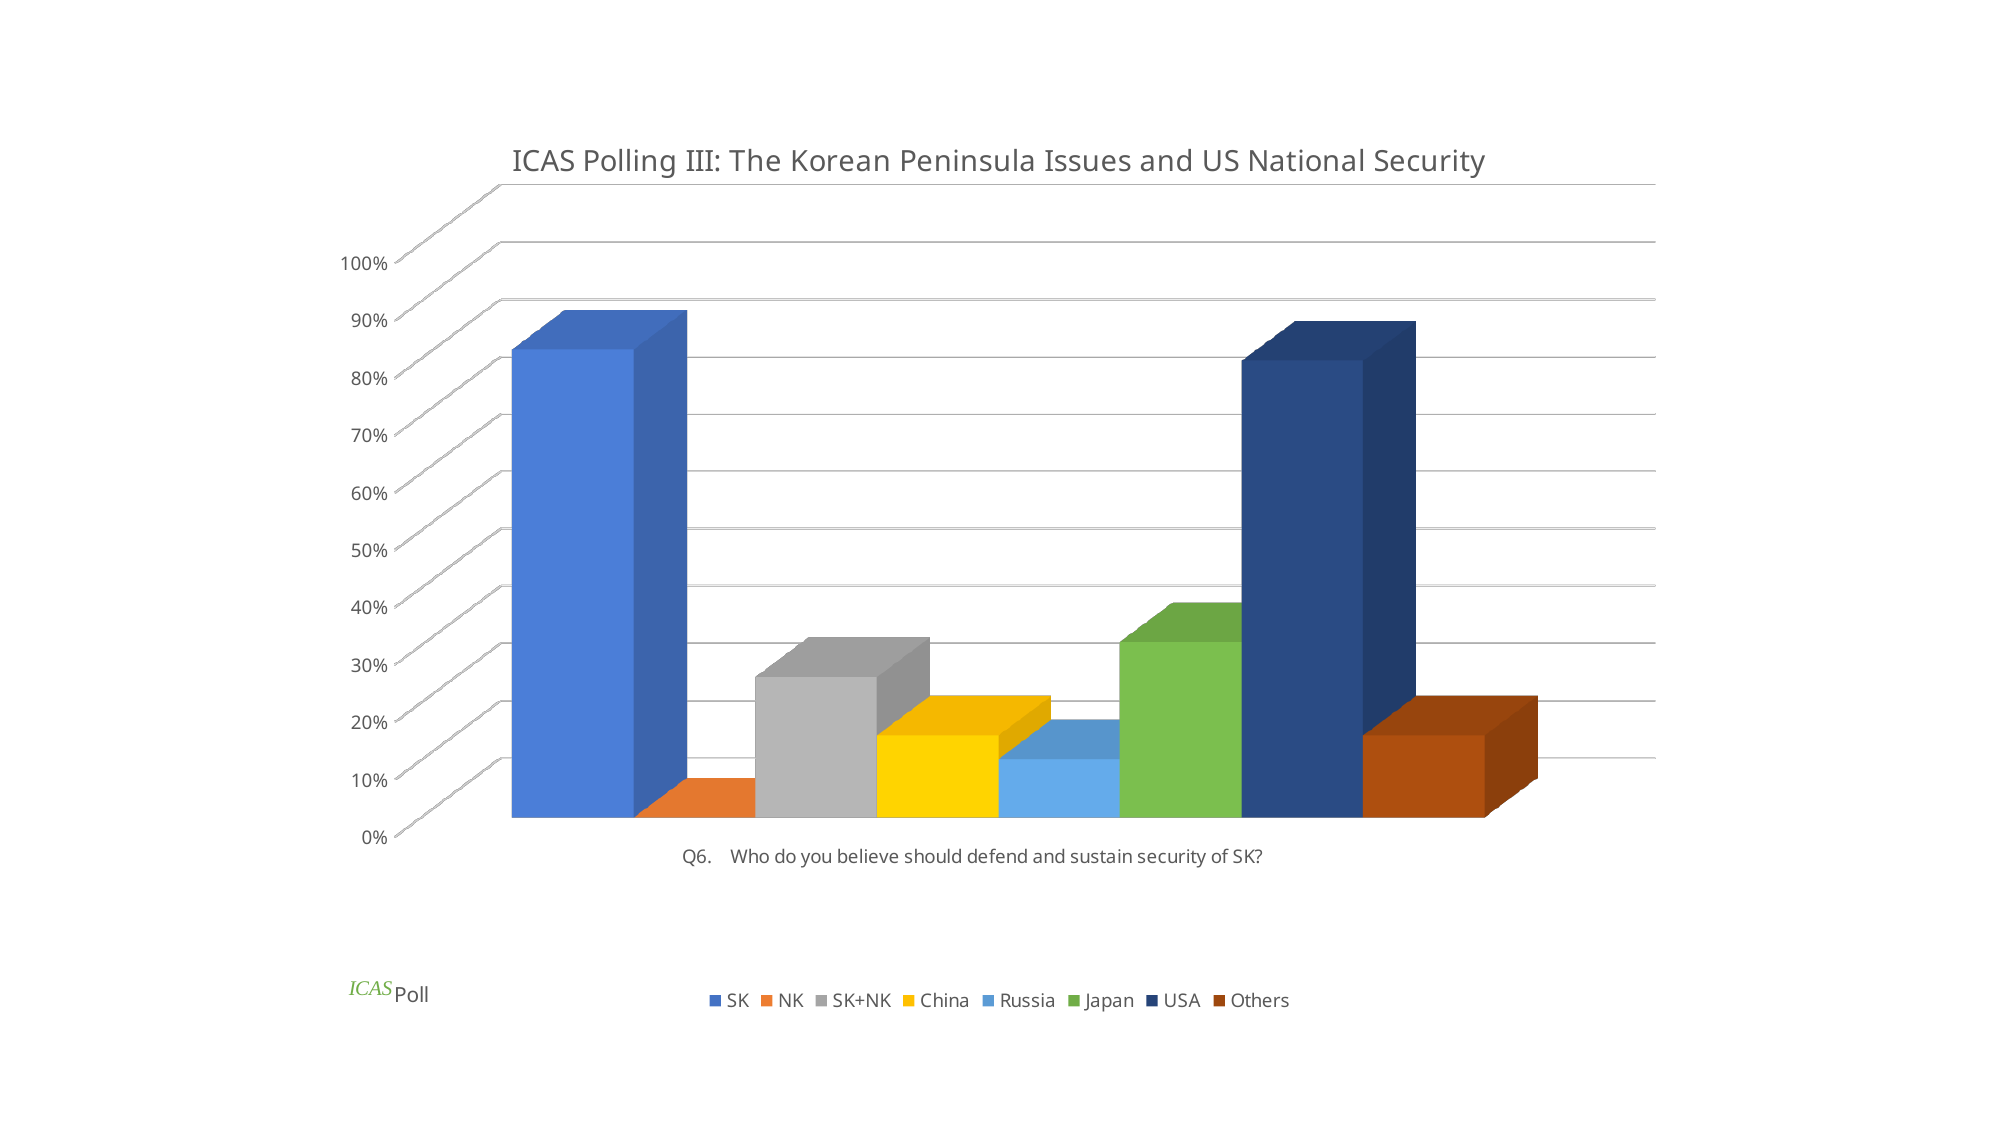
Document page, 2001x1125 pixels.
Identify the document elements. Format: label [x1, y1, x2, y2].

chart [320, 104, 1680, 1021]
